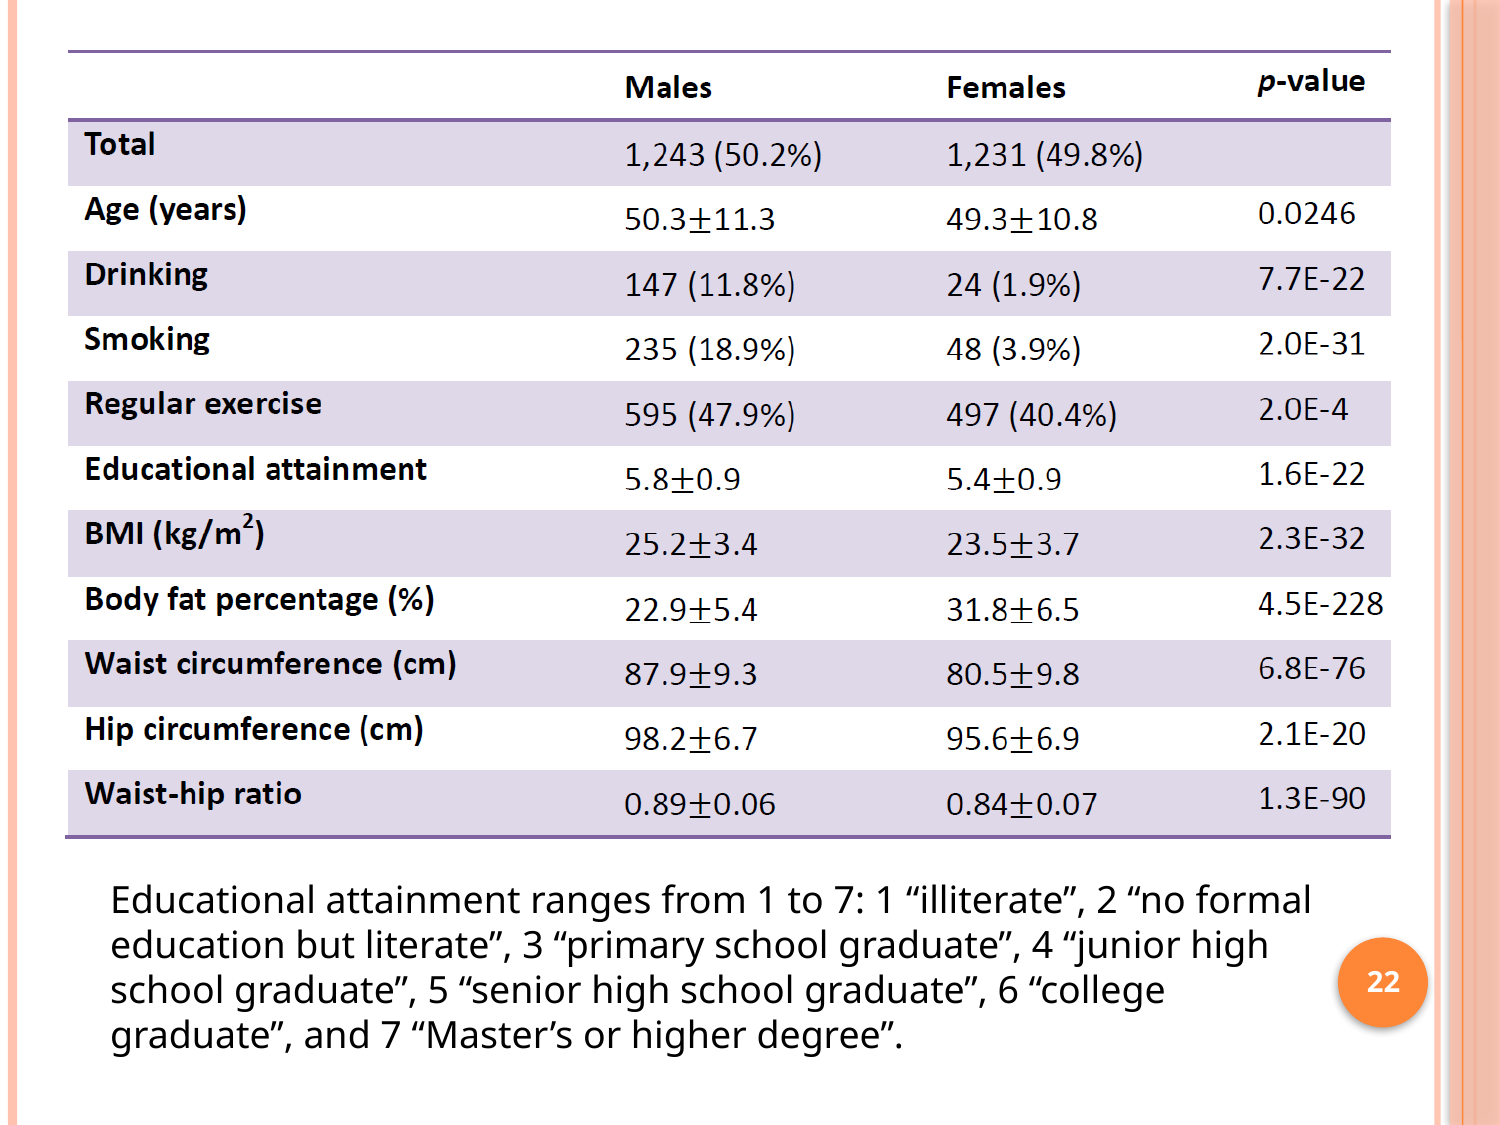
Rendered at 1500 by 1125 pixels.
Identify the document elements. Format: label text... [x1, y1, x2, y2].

picture [64, 42, 1391, 846]
slide_number 22 [1336, 940, 1434, 1027]
text_box Educational attainment ranges from 1 to 7: 1 “illiterate”, 2 “no formal education but literate”, 3 “primary school graduate”, 4 “junior high school graduate”, 5 “senior high school graduate”, 6 “college graduate”, and 7 “Master’s or higher degree”. [95, 868, 1336, 1064]
